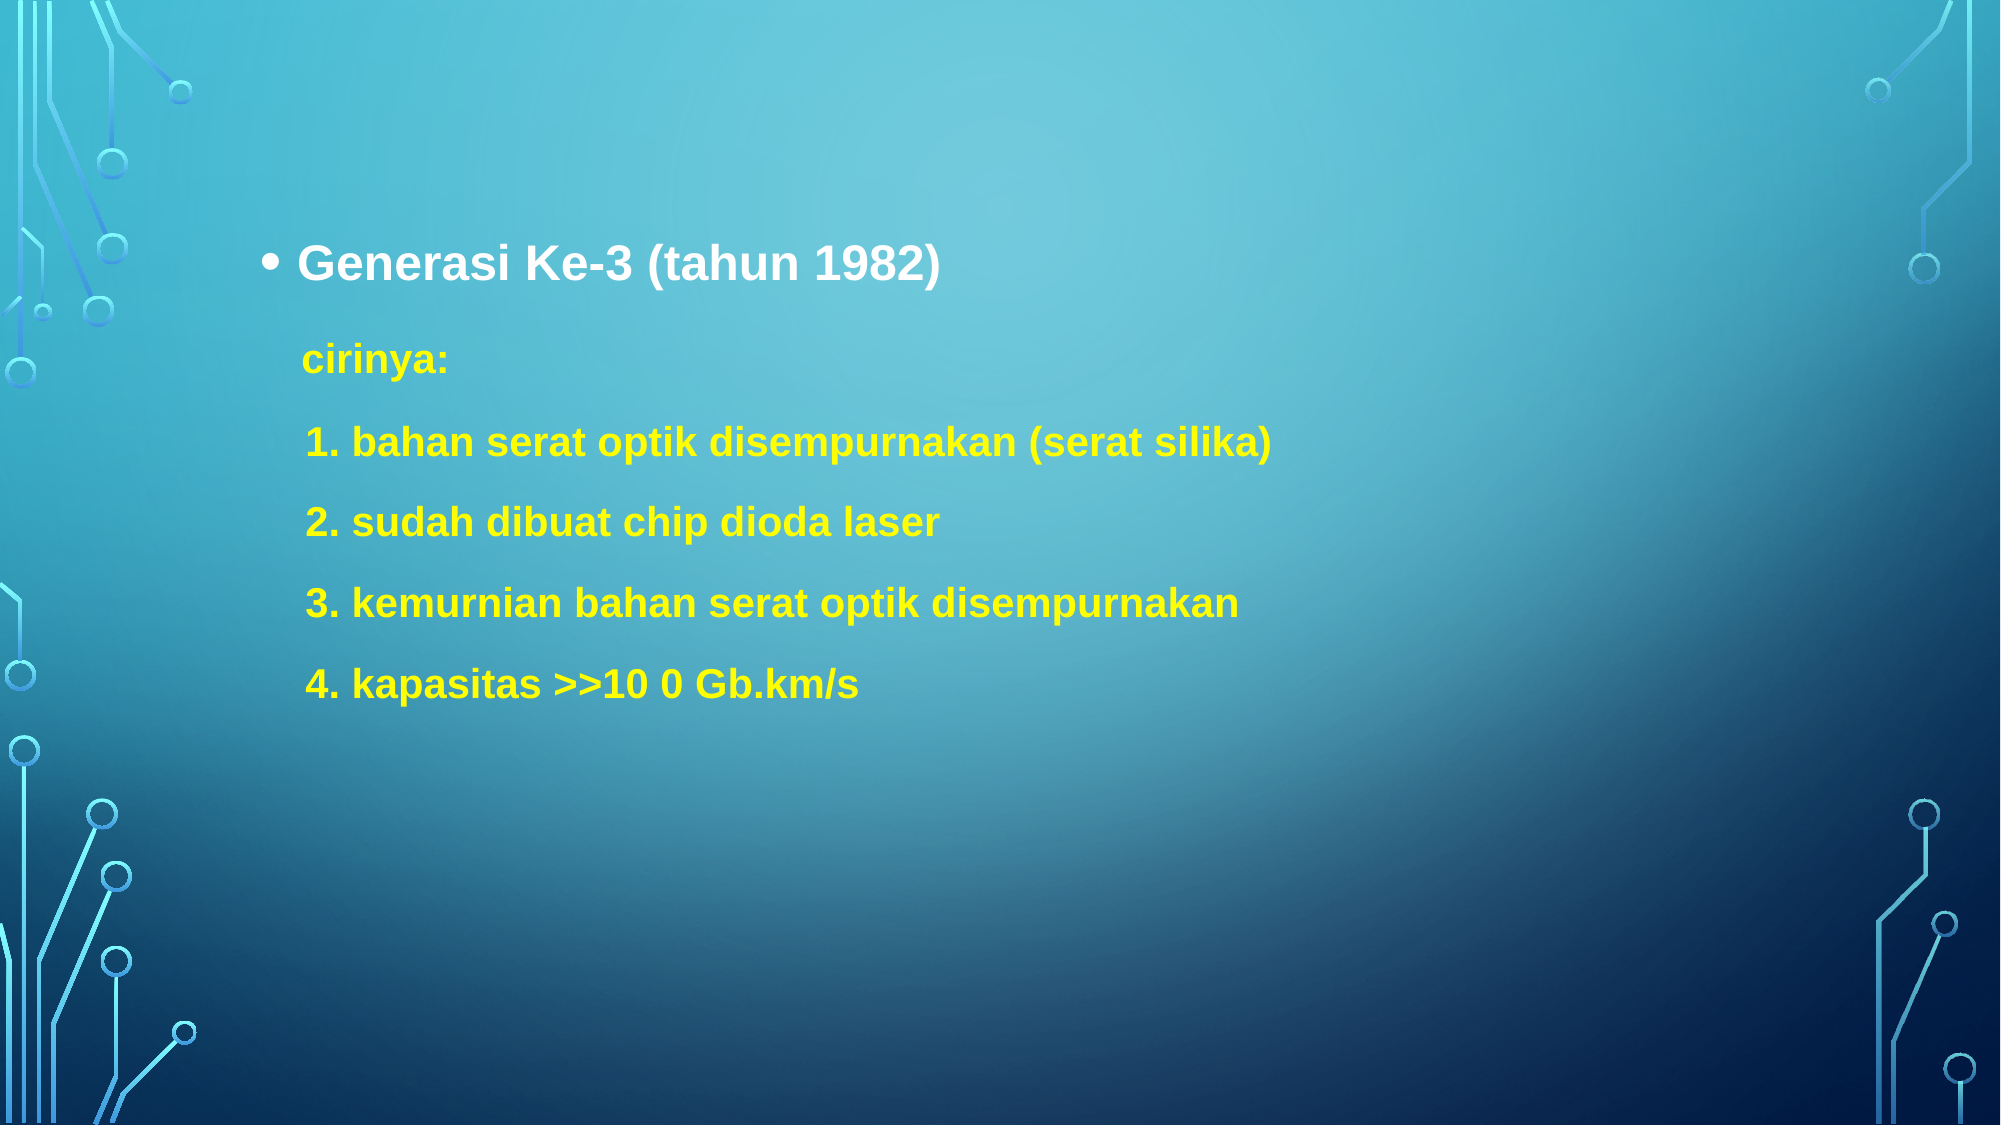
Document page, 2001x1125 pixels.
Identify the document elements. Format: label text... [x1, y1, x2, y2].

list Generasi Ke-3 (tahun 1982) cirinya: 1. bahan serat optik disempurnakan (serat silika) 2. sudah dibuat chip dioda laser 3. kemurnian bahan serat optik disempurnakan 4. kapasitas >>10 0 Gb.km/s [244, 211, 1870, 793]
